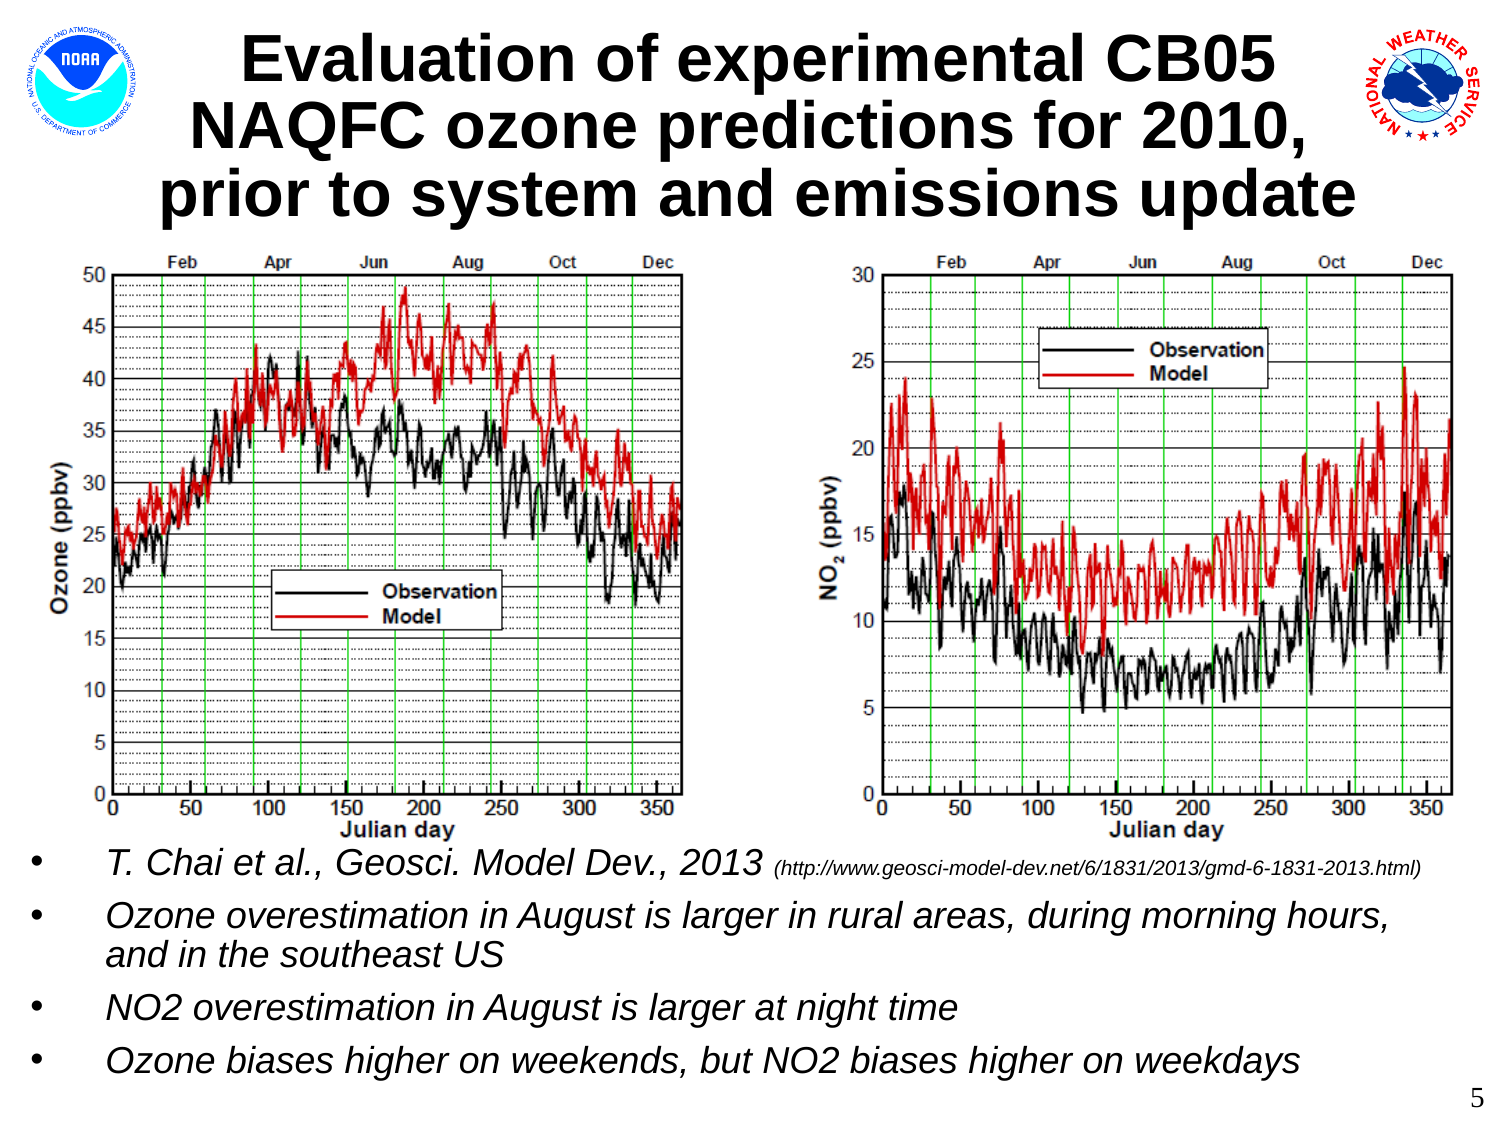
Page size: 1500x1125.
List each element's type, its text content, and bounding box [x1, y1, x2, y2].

list T. Chai et al., Geosci. Model Dev., 2013 (http://www.geosci-model-dev.net/6/1831/2013/gmd-6-1831-2013.html) Ozone overestimation in August is larger in rural areas, during morning hours, and in the southeast US NO2 overestimation in August is larger at night time Ozone biases higher on weekends, but NO2 biases higher on weekdays [15, 837, 1464, 1112]
title Evaluation of experimental CB05 NAQFC ozone predictions for 2010, prior to system and emissions update [139, 18, 1378, 107]
slide_number 5 [1424, 1070, 1500, 1111]
picture [32, 240, 1485, 862]
